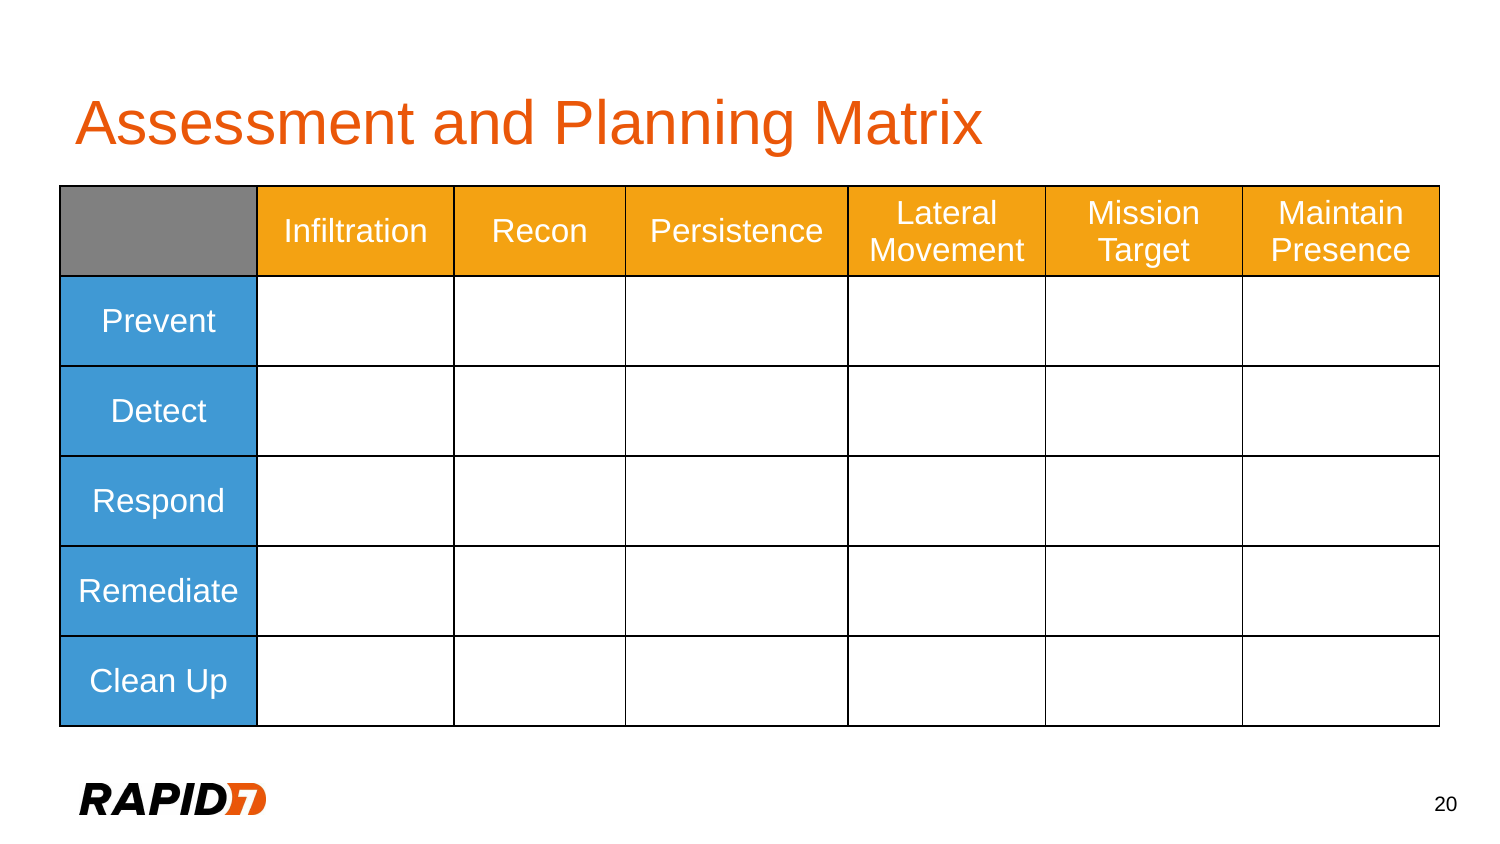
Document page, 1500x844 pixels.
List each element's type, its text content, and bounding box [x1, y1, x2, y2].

table_cell [455, 367, 625, 455]
table_cell [455, 277, 625, 365]
table_cell [1046, 547, 1242, 635]
table_cell [258, 547, 453, 635]
table_header Infiltration [258, 187, 453, 275]
table_header Recon [455, 187, 625, 275]
table_cell [626, 637, 847, 725]
table_cell [1243, 277, 1439, 365]
table_cell [455, 457, 625, 545]
picture [79, 783, 266, 815]
table_cell [258, 457, 453, 545]
table_cell [1243, 367, 1439, 455]
table_header Persistence [626, 187, 847, 275]
table_cell Remediate [61, 547, 256, 635]
table_cell [626, 277, 847, 365]
table_cell [1046, 367, 1242, 455]
table_cell [849, 457, 1045, 545]
table_cell [1243, 637, 1439, 725]
table_cell [849, 277, 1045, 365]
table_cell Prevent [61, 277, 256, 365]
table_cell [258, 637, 453, 725]
table_cell Clean Up [61, 637, 256, 725]
table_cell [1243, 547, 1439, 635]
table_cell [626, 547, 847, 635]
table_cell Respond [61, 457, 256, 545]
table_cell [1046, 637, 1242, 725]
table_cell [626, 457, 847, 545]
slide_number 20 [1392, 783, 1472, 829]
table_cell [455, 547, 625, 635]
table_cell [1243, 457, 1439, 545]
table_cell [849, 367, 1045, 455]
table_header Lateral Movement [849, 187, 1045, 275]
table_header Mission Target [1046, 187, 1242, 275]
table_header Maintain Presence [1243, 187, 1439, 275]
table_cell Detect [61, 367, 256, 455]
table_cell [258, 367, 453, 455]
table_cell [258, 277, 453, 365]
table_header [61, 187, 256, 275]
table_cell [1046, 277, 1242, 365]
table_cell [1046, 457, 1242, 545]
table_cell [626, 367, 847, 455]
table_cell [849, 637, 1045, 725]
table_cell [849, 547, 1045, 635]
table_cell [455, 637, 625, 725]
title Assessment and Planning Matrix [75, 70, 1425, 185]
